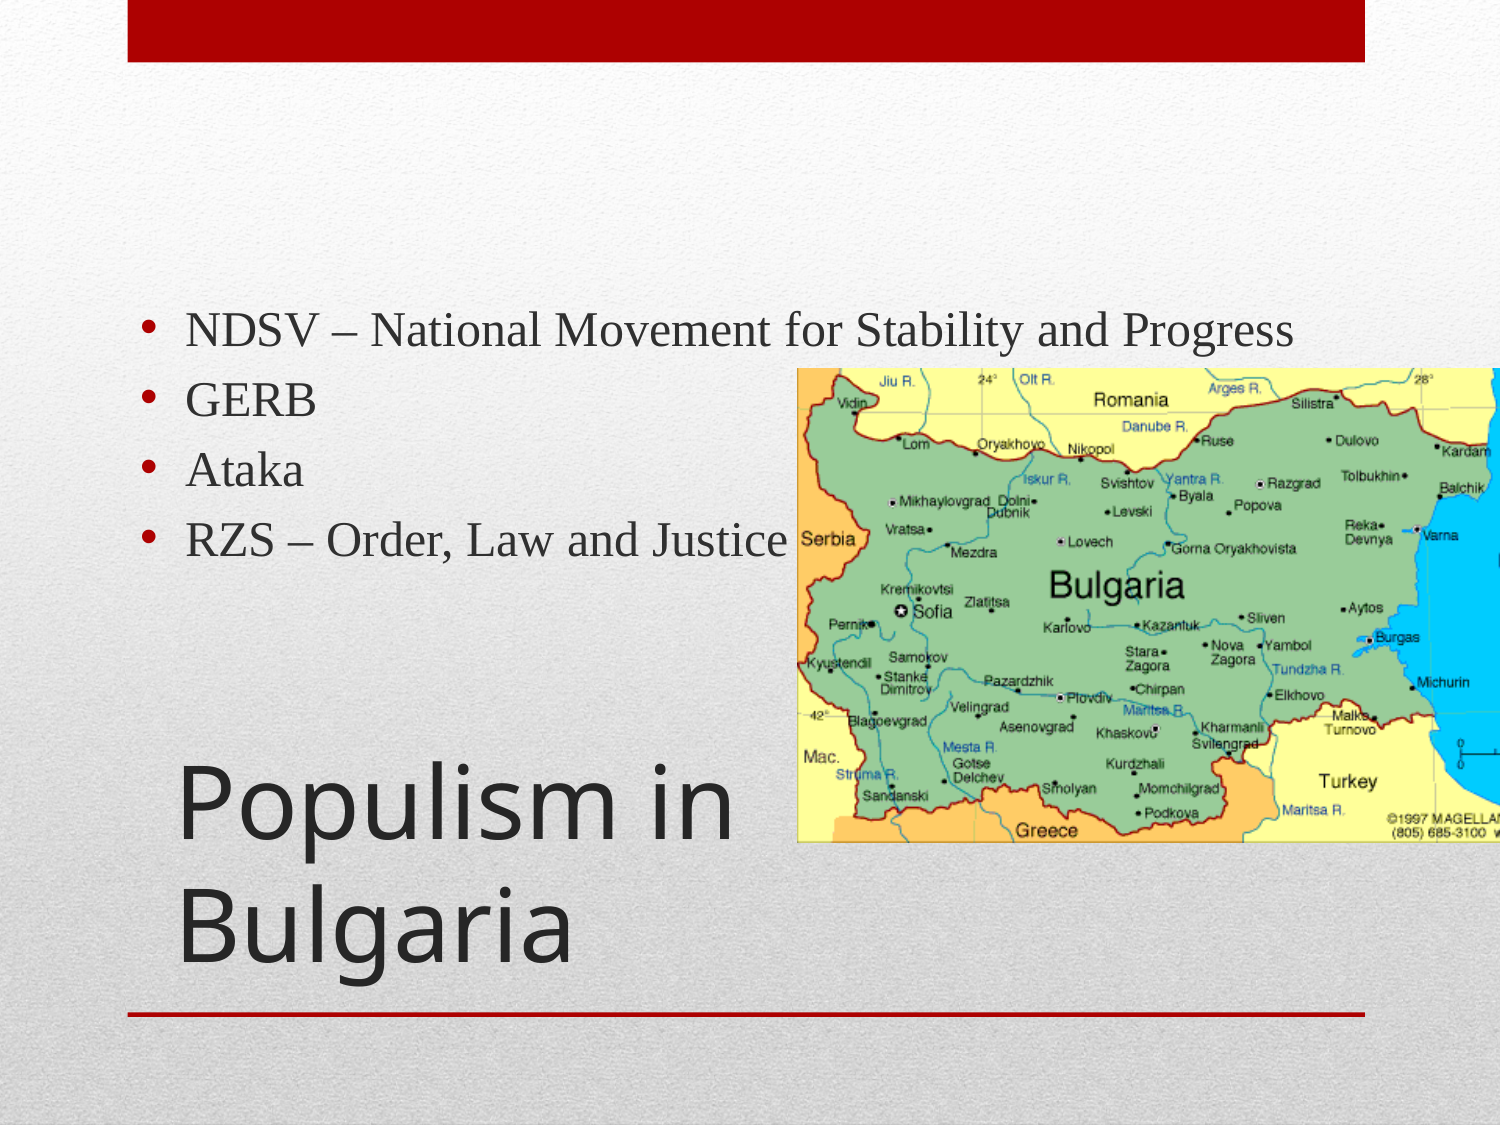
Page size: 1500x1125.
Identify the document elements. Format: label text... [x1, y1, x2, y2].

picture [796, 367, 1500, 843]
list NDSV – National Movement for Stability and Progress GERB Ataka RZS – Order, Law and Justice [125, 112, 1363, 750]
title Populism in Bulgaria [159, 750, 1091, 991]
